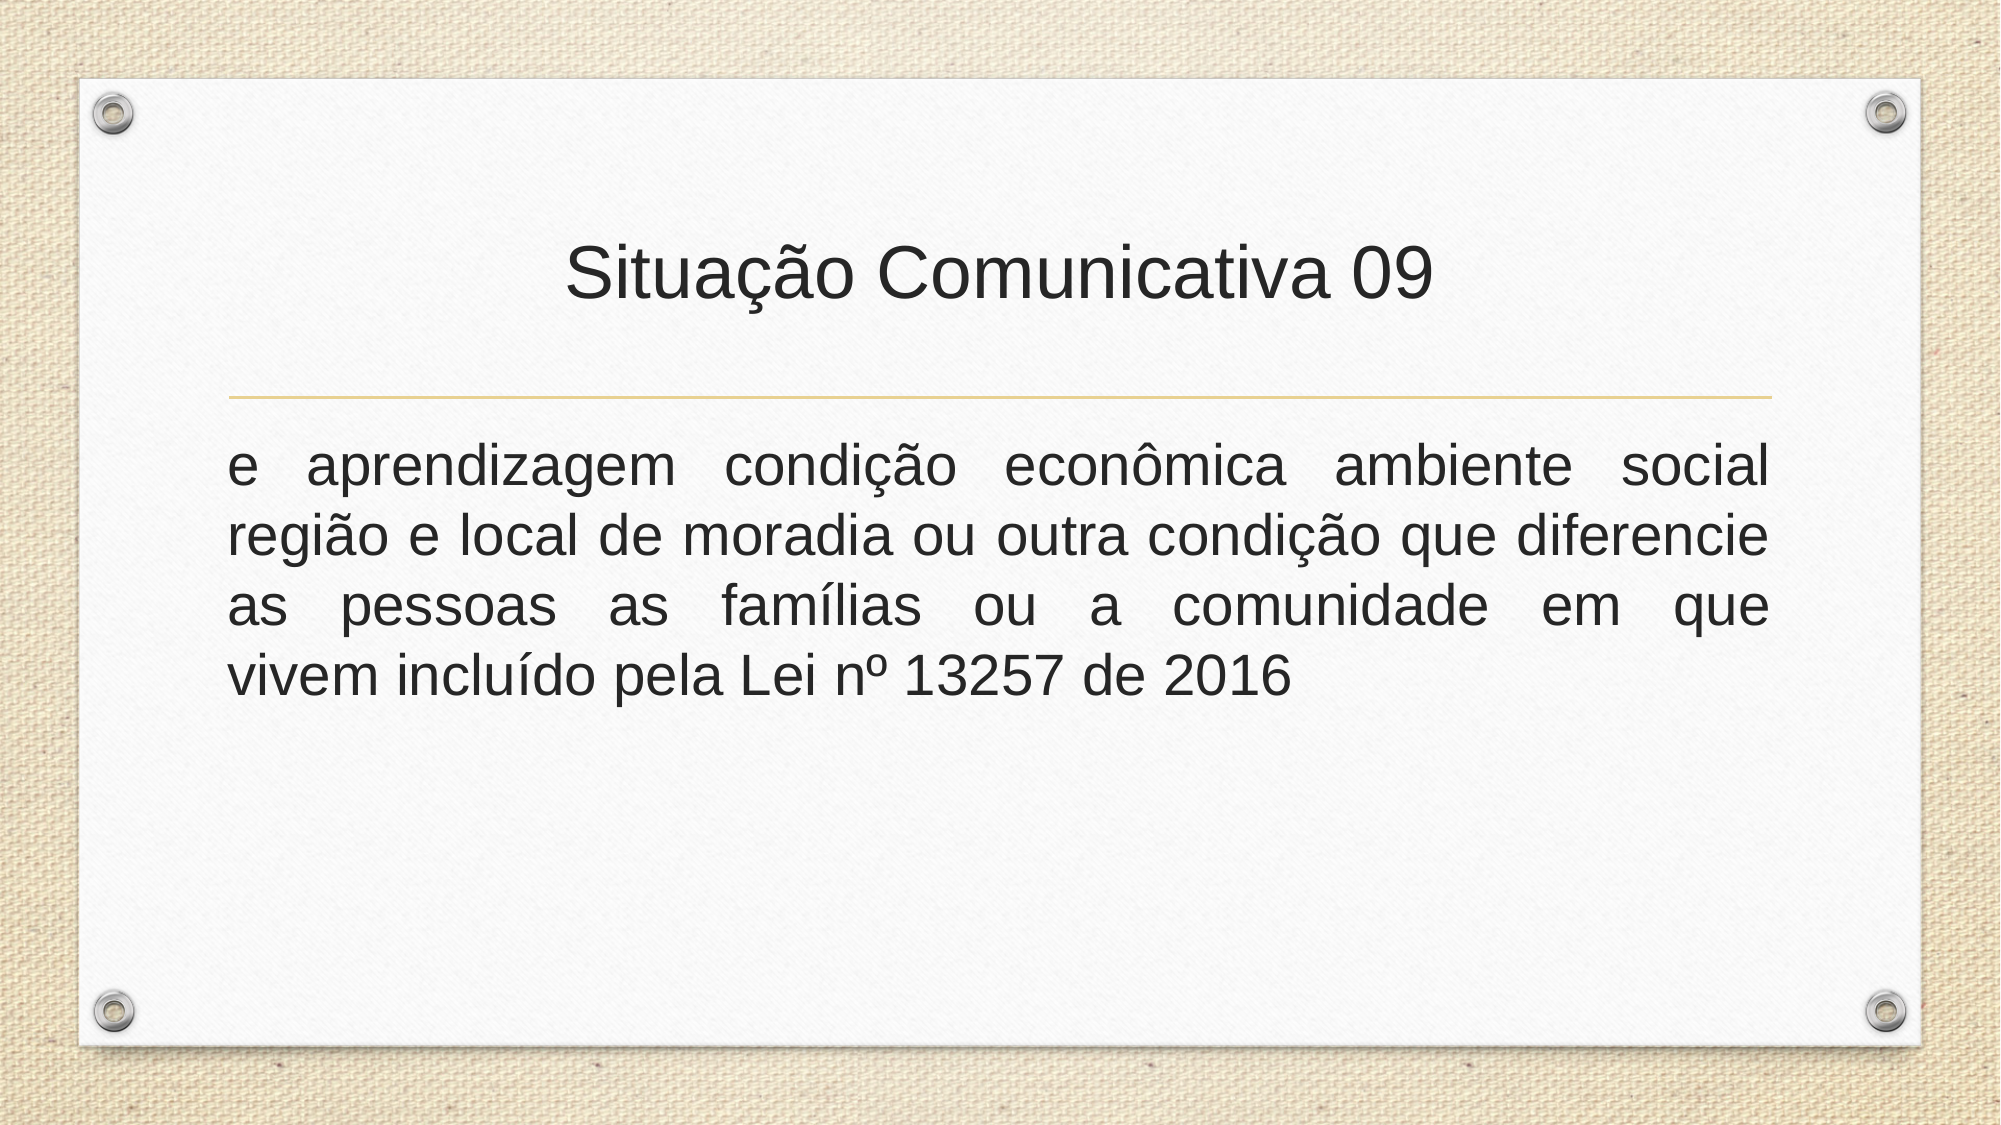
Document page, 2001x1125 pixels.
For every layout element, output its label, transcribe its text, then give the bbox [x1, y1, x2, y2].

title Situação Comunicativa 09 [212, 161, 1788, 375]
list e aprendizagem condição econômica ambiente social região e local de moradia ou outra condição que diferencie as pessoas as famílias ou a comunidade em que vivem incluído pela Lei nº 13257 de 2016 [212, 419, 1788, 964]
picture [0, 0, 2001, 1125]
